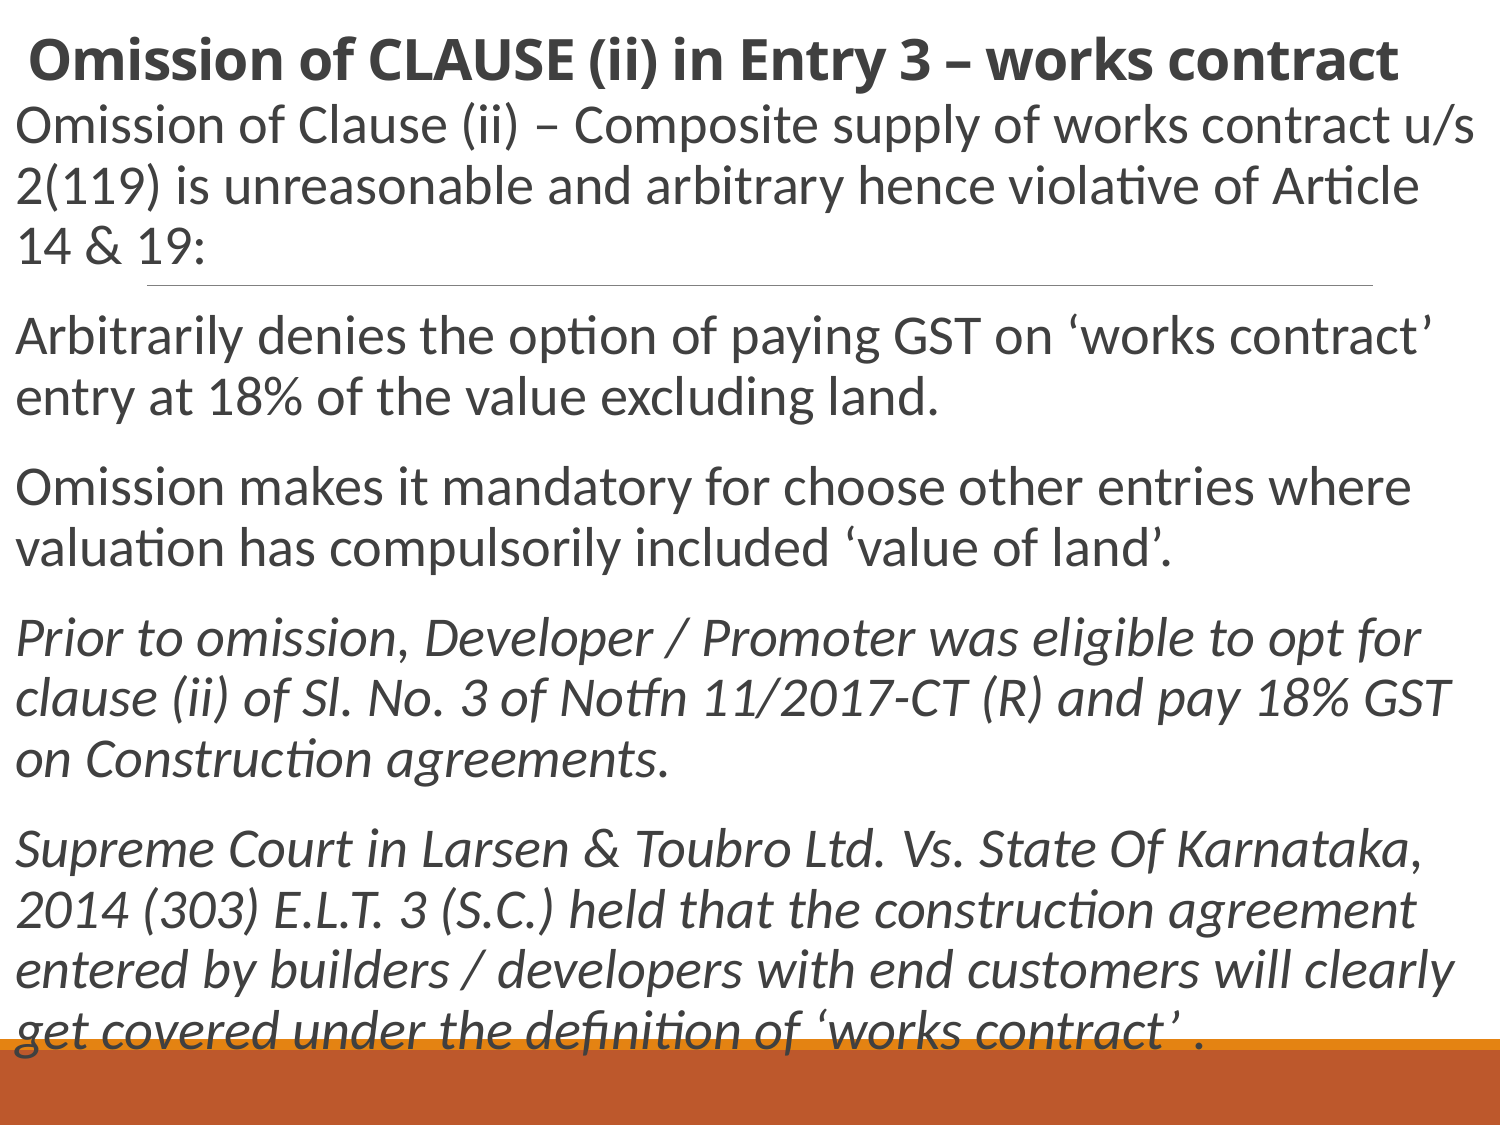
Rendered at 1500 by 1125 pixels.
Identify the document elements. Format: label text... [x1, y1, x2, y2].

title Omission of CLAUSE (ii) in Entry 3 – works contract [12, 0, 1488, 87]
list Omission of Clause (ii) – Composite supply of works contract u/s 2(119) is unreasonable and arbitrary hence violative of Article 14 & 19: Arbitrarily denies the option of paying GST on ‘works contract’ entry at 18% of the value excluding land. Omission makes it mandatory for choose other entries where valuation has compulsorily included ‘value of land’. Prior to omission, Developer / Promoter was eligible to opt for clause (ii) of Sl. No. 3 of Notfn 11/2017-CT (R) and pay 18% GST on Construction agreements. Supreme Court in Larsen & Toubro Ltd. Vs. State Of Karnataka, 2014 (303) E.L.T. 3 (S.C.) held that the construction agreement entered by builders / developers with end customers will clearly get covered under the definition of ‘works contract’ . [0, 87, 1488, 1063]
